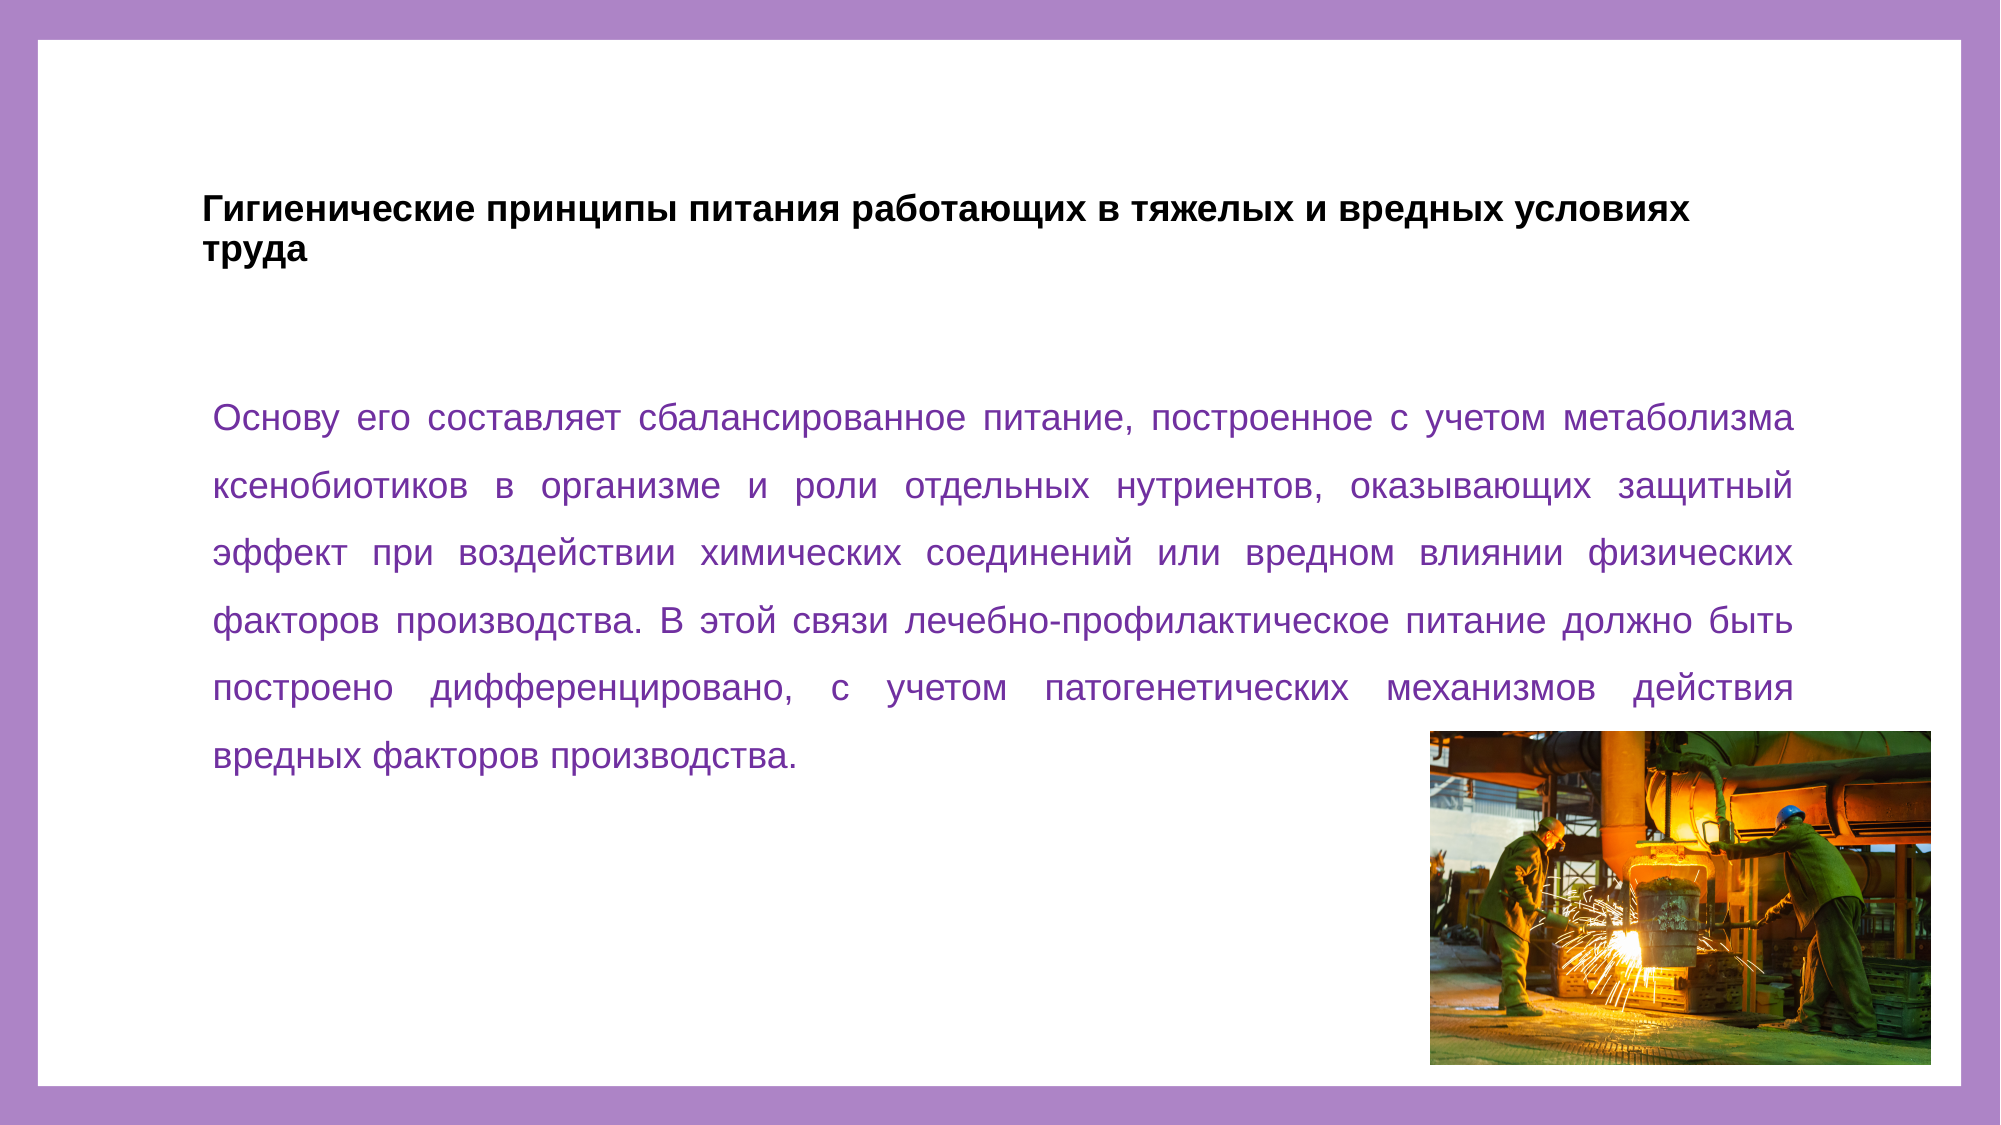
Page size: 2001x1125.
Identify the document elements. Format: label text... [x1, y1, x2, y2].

picture [1429, 730, 1932, 1066]
title Гигиенические принципы питания работающих в тяжелых и вредных условиях труда [187, 140, 1808, 364]
list Основу его составляет сбалансированное питание, построенное с учетом метаболизма ксенобиотиков в организме и роли отдельных нутриентов, оказывающих защитный эффект при воздействии химических соединений или вредном влиянии физических факторов производства. В этой связи лечебно-профилактическое питание должно быть построено дифференцировано, с учетом патогенетических механизмов действия вредных факторов производства. [190, 363, 1810, 1026]
